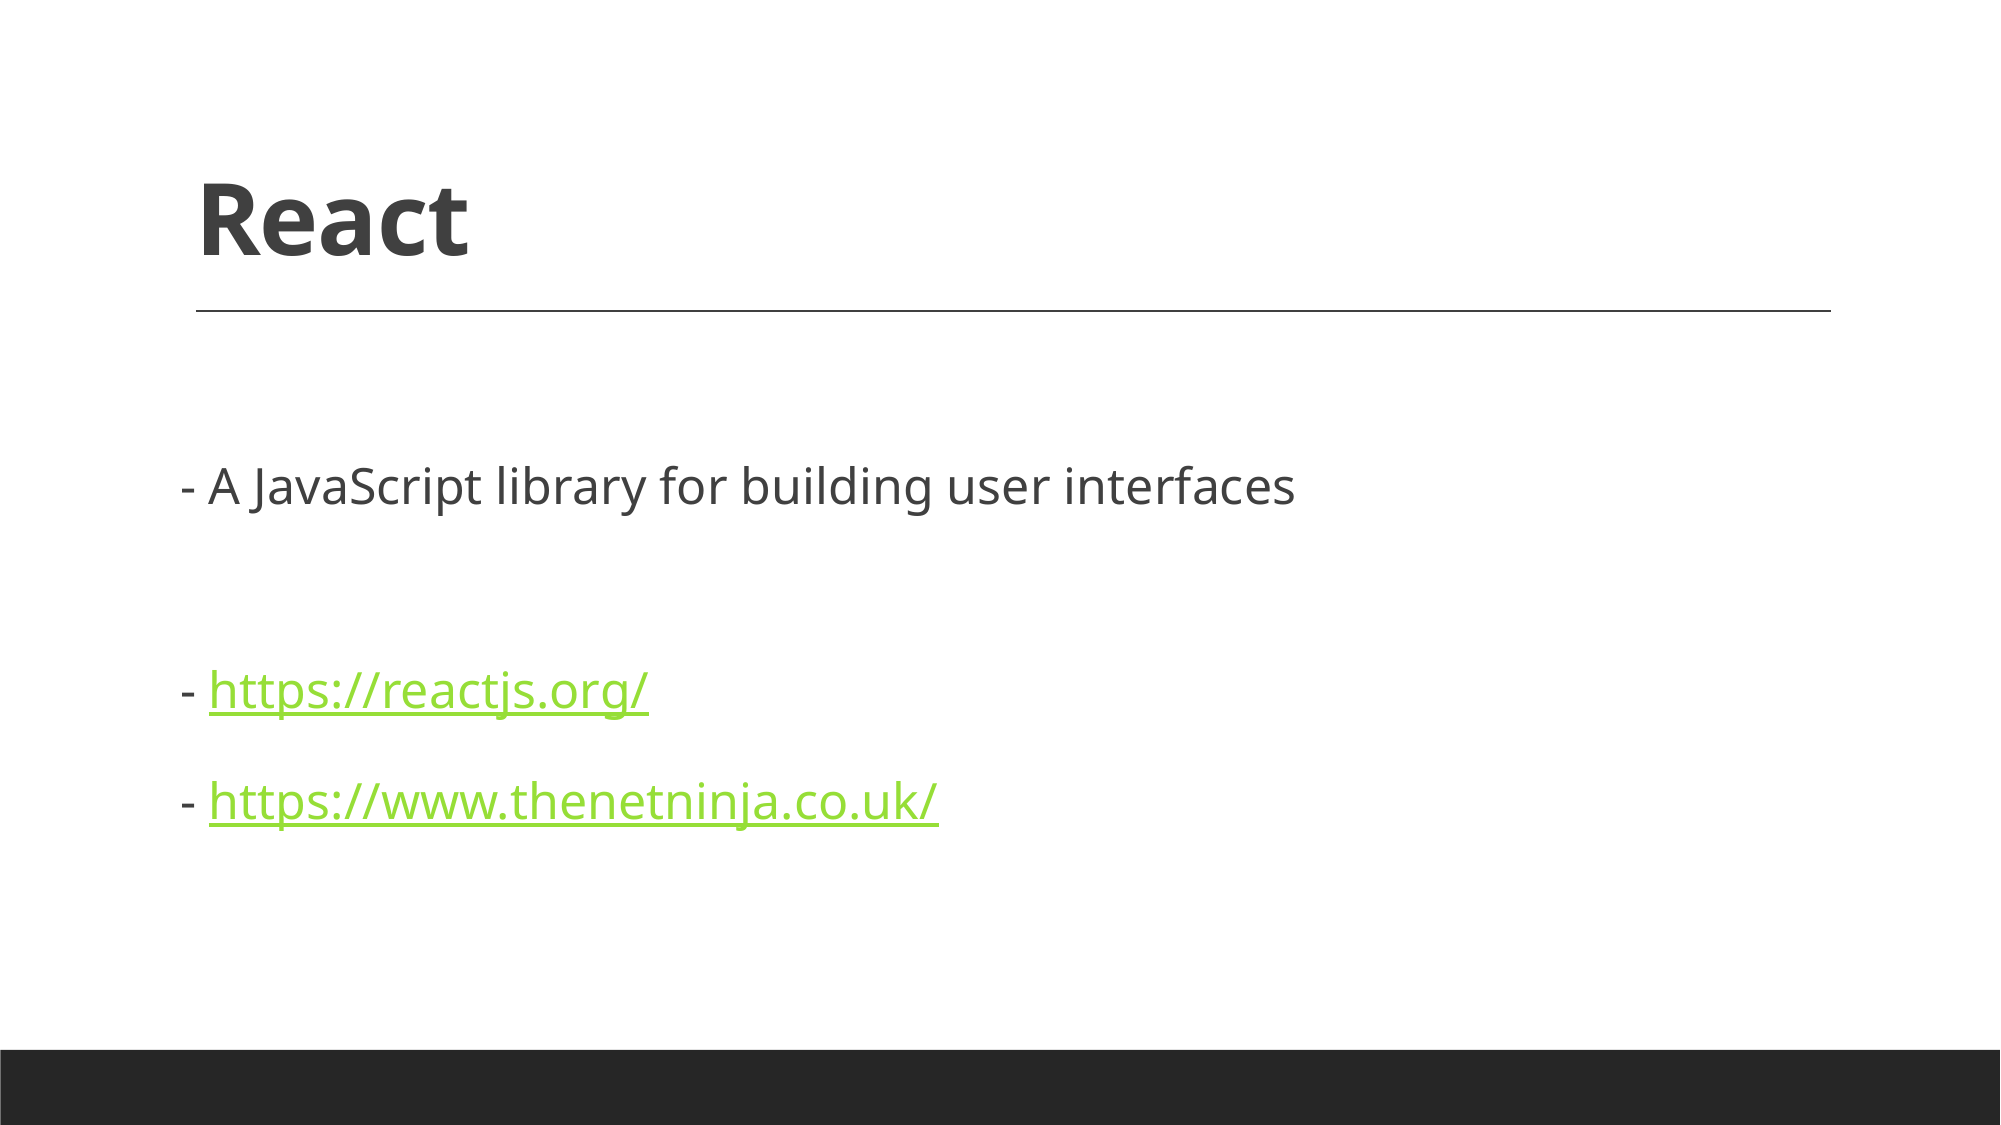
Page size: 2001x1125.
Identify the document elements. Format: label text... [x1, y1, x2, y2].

list - A JavaScript library for building user interfaces - https://reactjs.org/ - https://www.thenetninja.co.uk/ [180, 345, 1830, 963]
title React [180, 47, 1830, 285]
